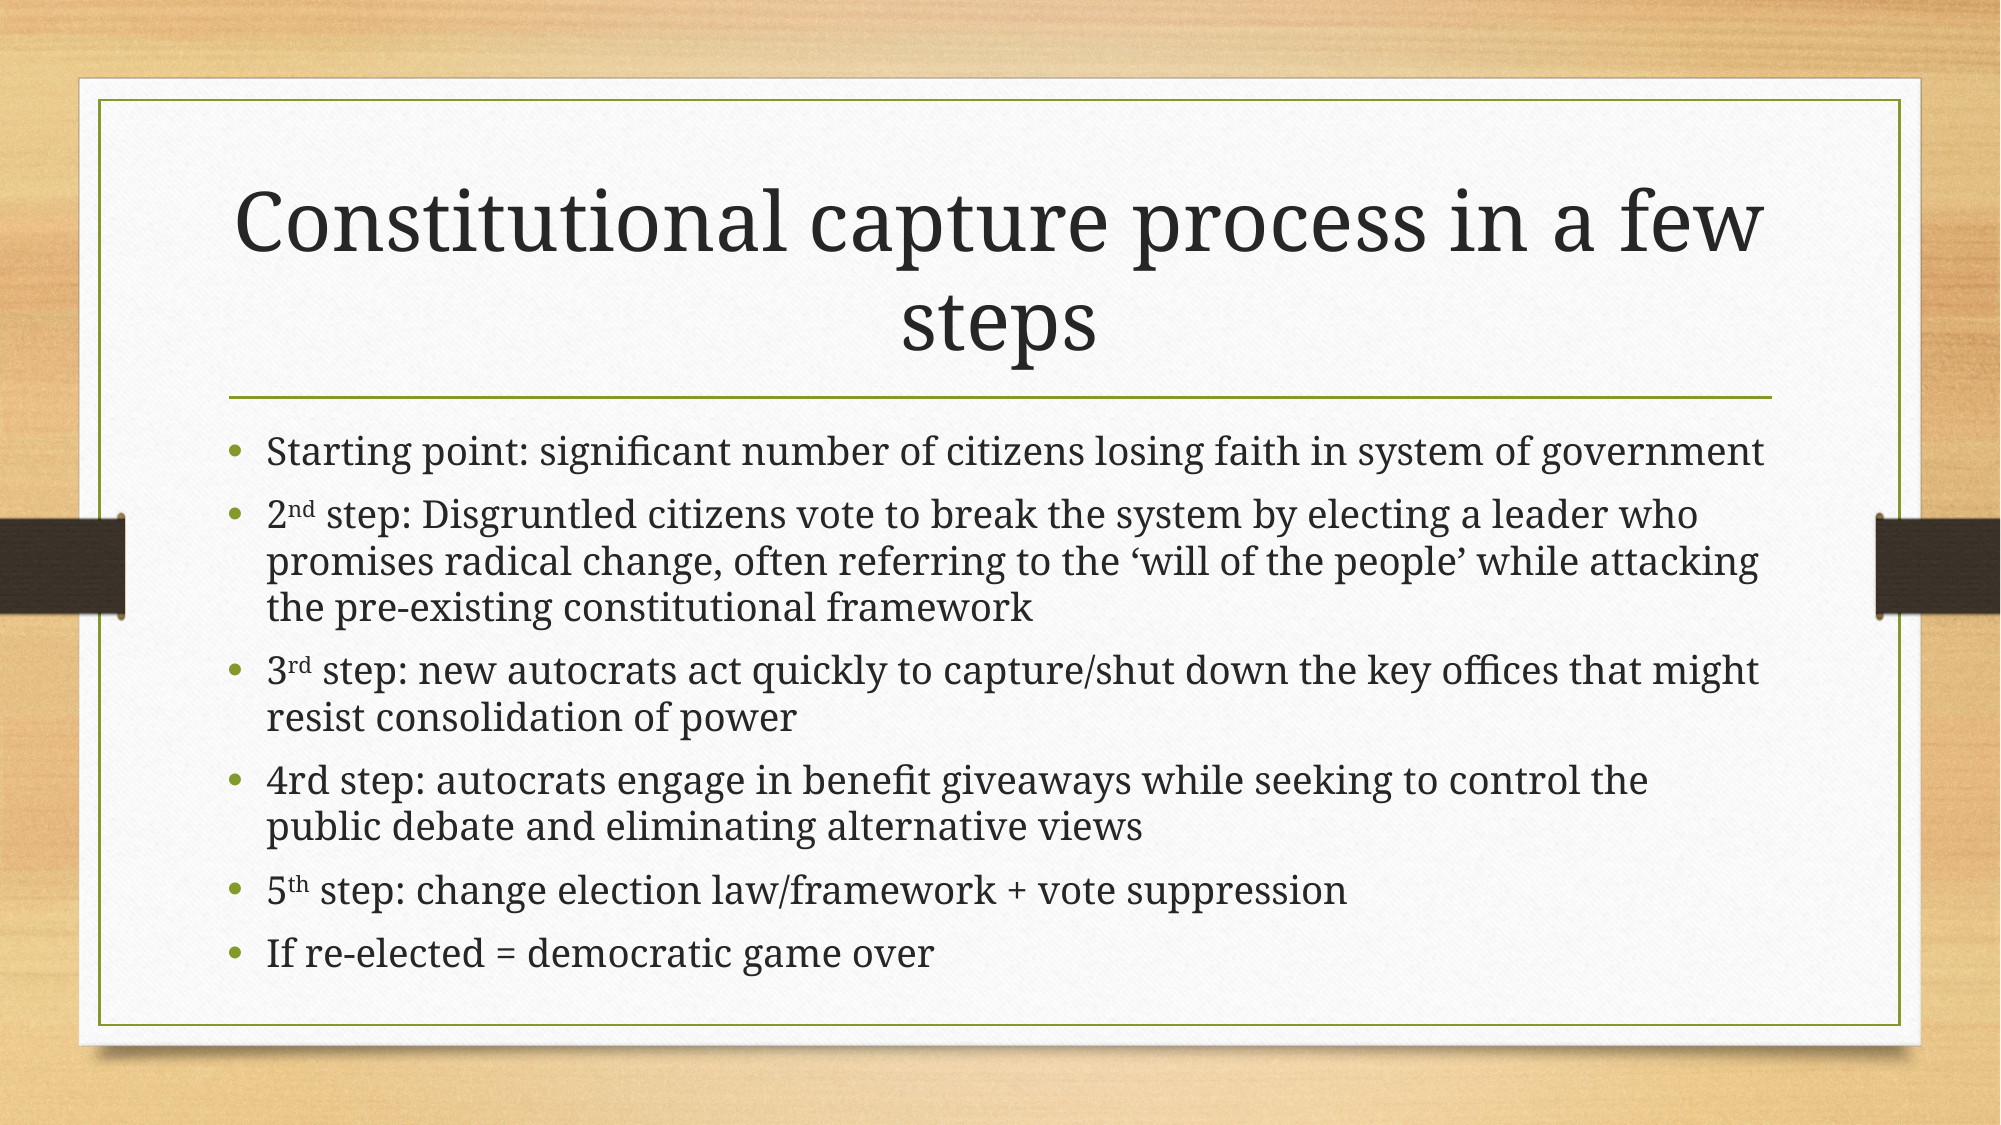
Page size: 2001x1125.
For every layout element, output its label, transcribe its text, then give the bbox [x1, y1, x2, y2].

picture [0, 0, 2001, 1125]
list Starting point: significant number of citizens losing faith in system of government 2nd step: Disgruntled citizens vote to break the system by electing a leader who promises radical change, often referring to the ‘will of the people’ while attacking the pre-existing constitutional framework 3rd step: new autocrats act quickly to capture/shut down the key offices that might resist consolidation of power 4rd step: autocrats engage in benefit giveaways while seeking to control the public debate and eliminating alternative views 5th step: change election law/framework + vote suppression If re-elected = democratic game over [212, 419, 1788, 1024]
title Constitutional capture process in a few steps [212, 161, 1788, 375]
